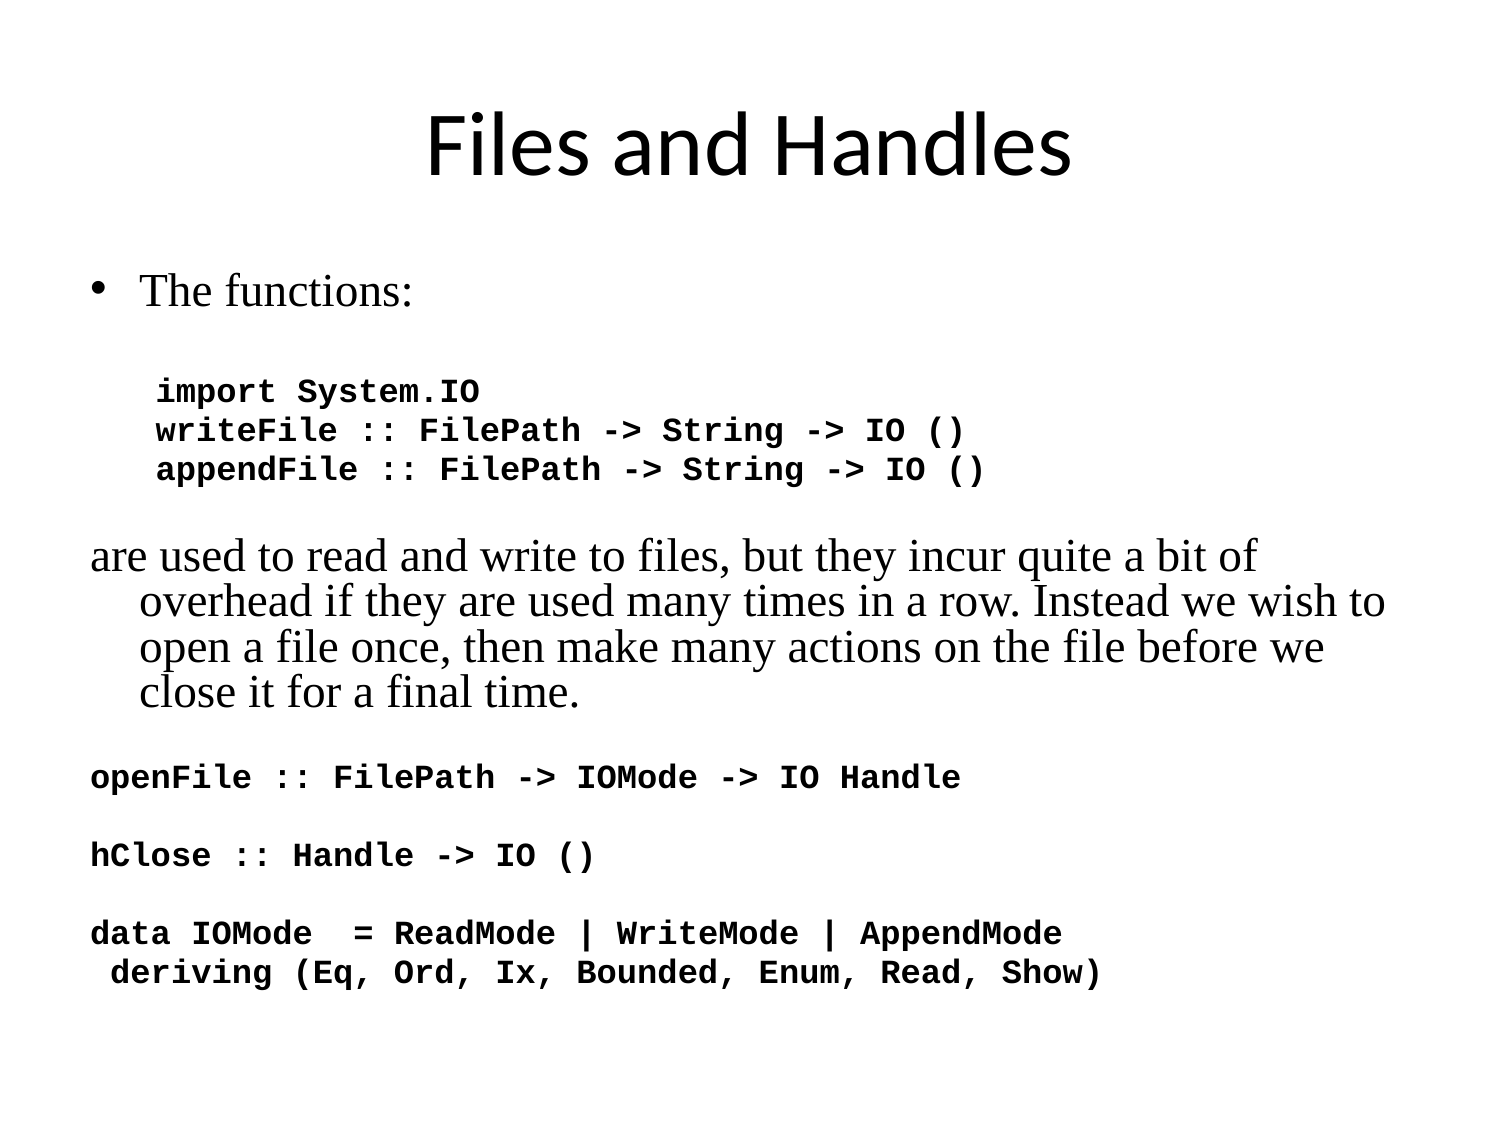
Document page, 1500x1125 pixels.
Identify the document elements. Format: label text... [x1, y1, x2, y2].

title Files and Handles [75, 45, 1425, 233]
list The functions: import System.IO writeFile :: FilePath -> String -> IO () appendFile :: FilePath -> String -> IO () are used to read and write to files, but they incur quite a bit of overhead if they are used many times in a row. Instead we wish to open a file once, then make many actions on the file before we close it for a final time. openFile :: FilePath -> IOMode -> IO Handle hClose :: Handle -> IO () data IOMode = ReadMode | WriteMode | AppendMode deriving (Eq, Ord, Ix, Bounded, Enum, Read, Show) [75, 262, 1425, 1005]
